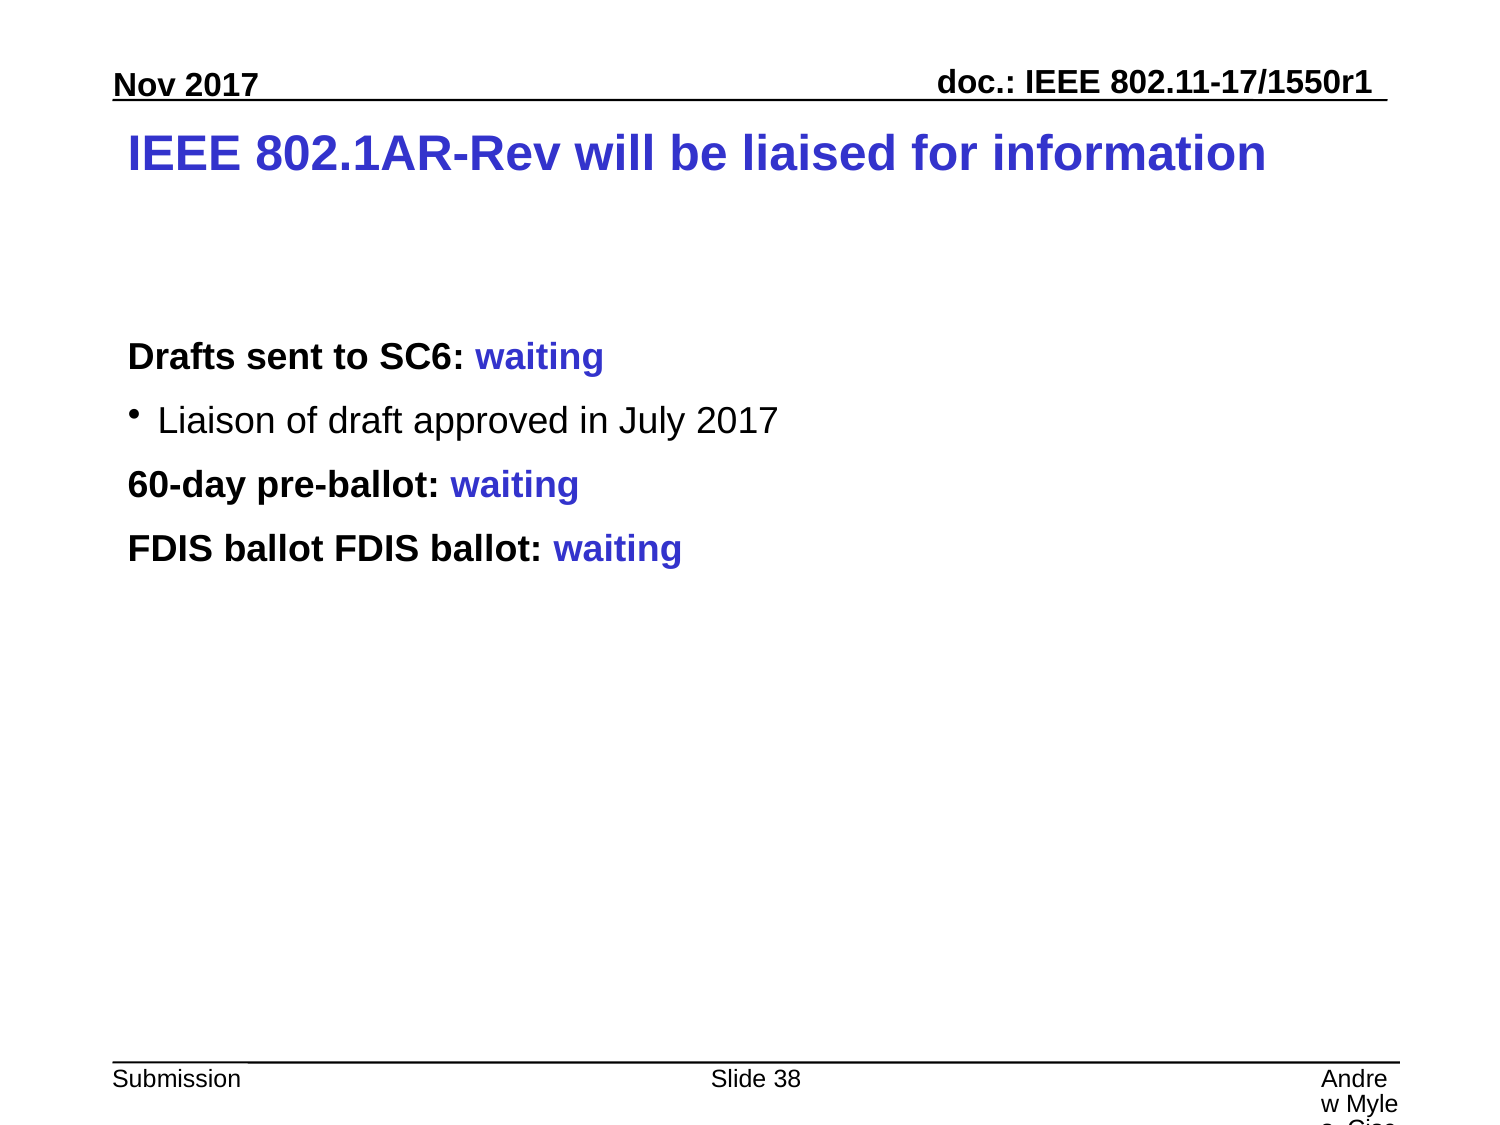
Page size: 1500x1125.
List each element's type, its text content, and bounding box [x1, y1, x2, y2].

footer Andrew Myles, Cisco [1320, 1061, 1402, 1093]
title IEEE 802.1AR-Rev will be liaised for information [112, 112, 1388, 288]
list Drafts sent to SC6: waiting Liaison of draft approved in July 2017 60-day pre-ballot: waiting FDIS ballot FDIS ballot: waiting [112, 324, 1388, 1000]
slide_number Slide 38 [709, 1061, 803, 1093]
